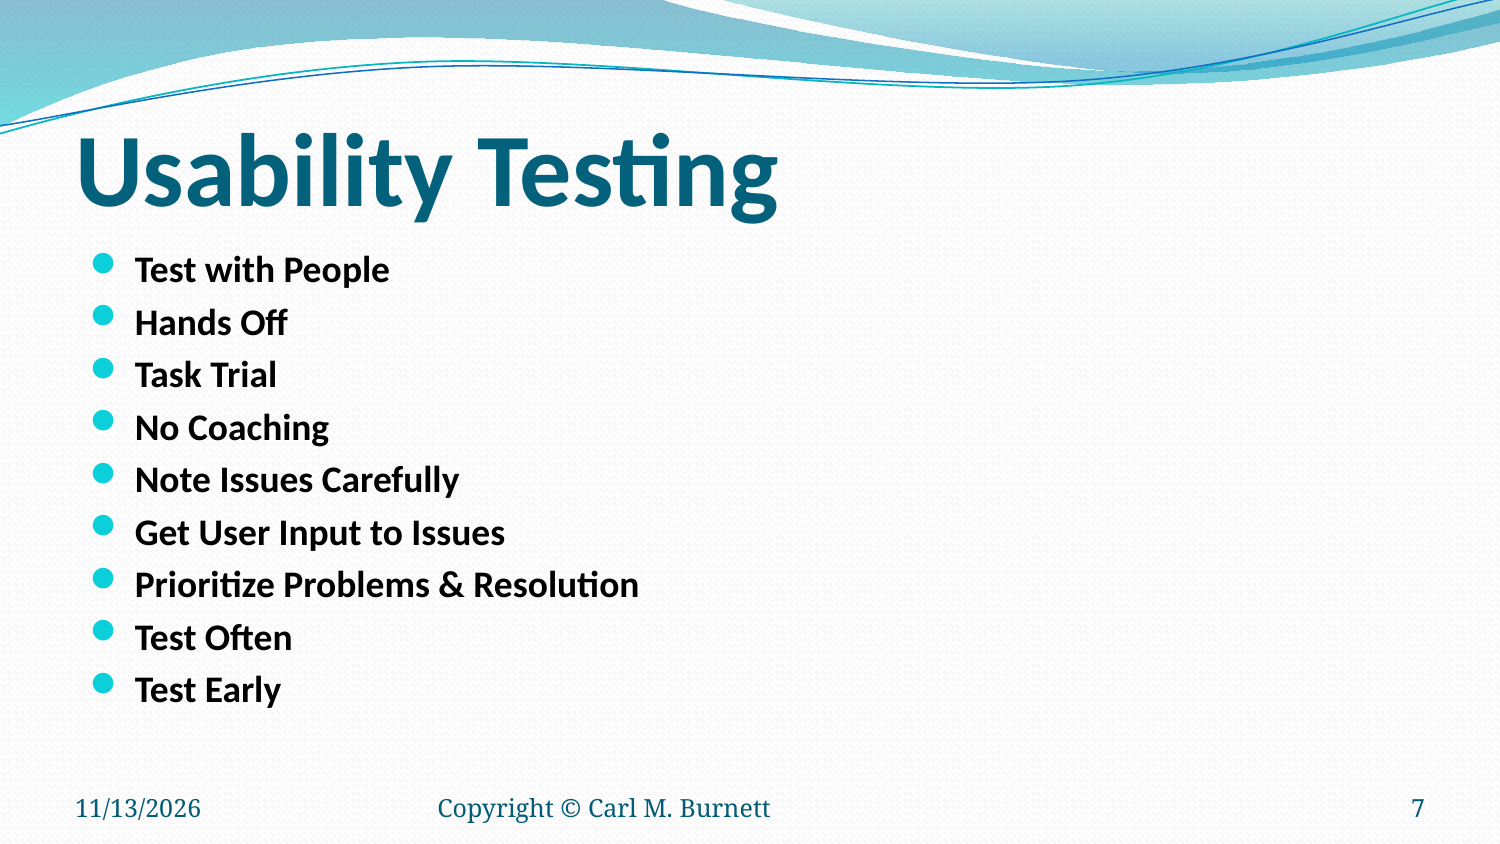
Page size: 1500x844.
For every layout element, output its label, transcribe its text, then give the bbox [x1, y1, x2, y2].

footer Copyright © Carl M. Burnett [437, 782, 988, 827]
title Usability Testing [75, 86, 1425, 228]
slide_number 7 [1299, 782, 1425, 827]
list Test with People Hands Off Task Trial No Coaching Note Issues Carefully Get User Input to Issues Prioritize Problems & Resolution Test Often Test Early [75, 238, 1425, 779]
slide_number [75, 782, 425, 827]
